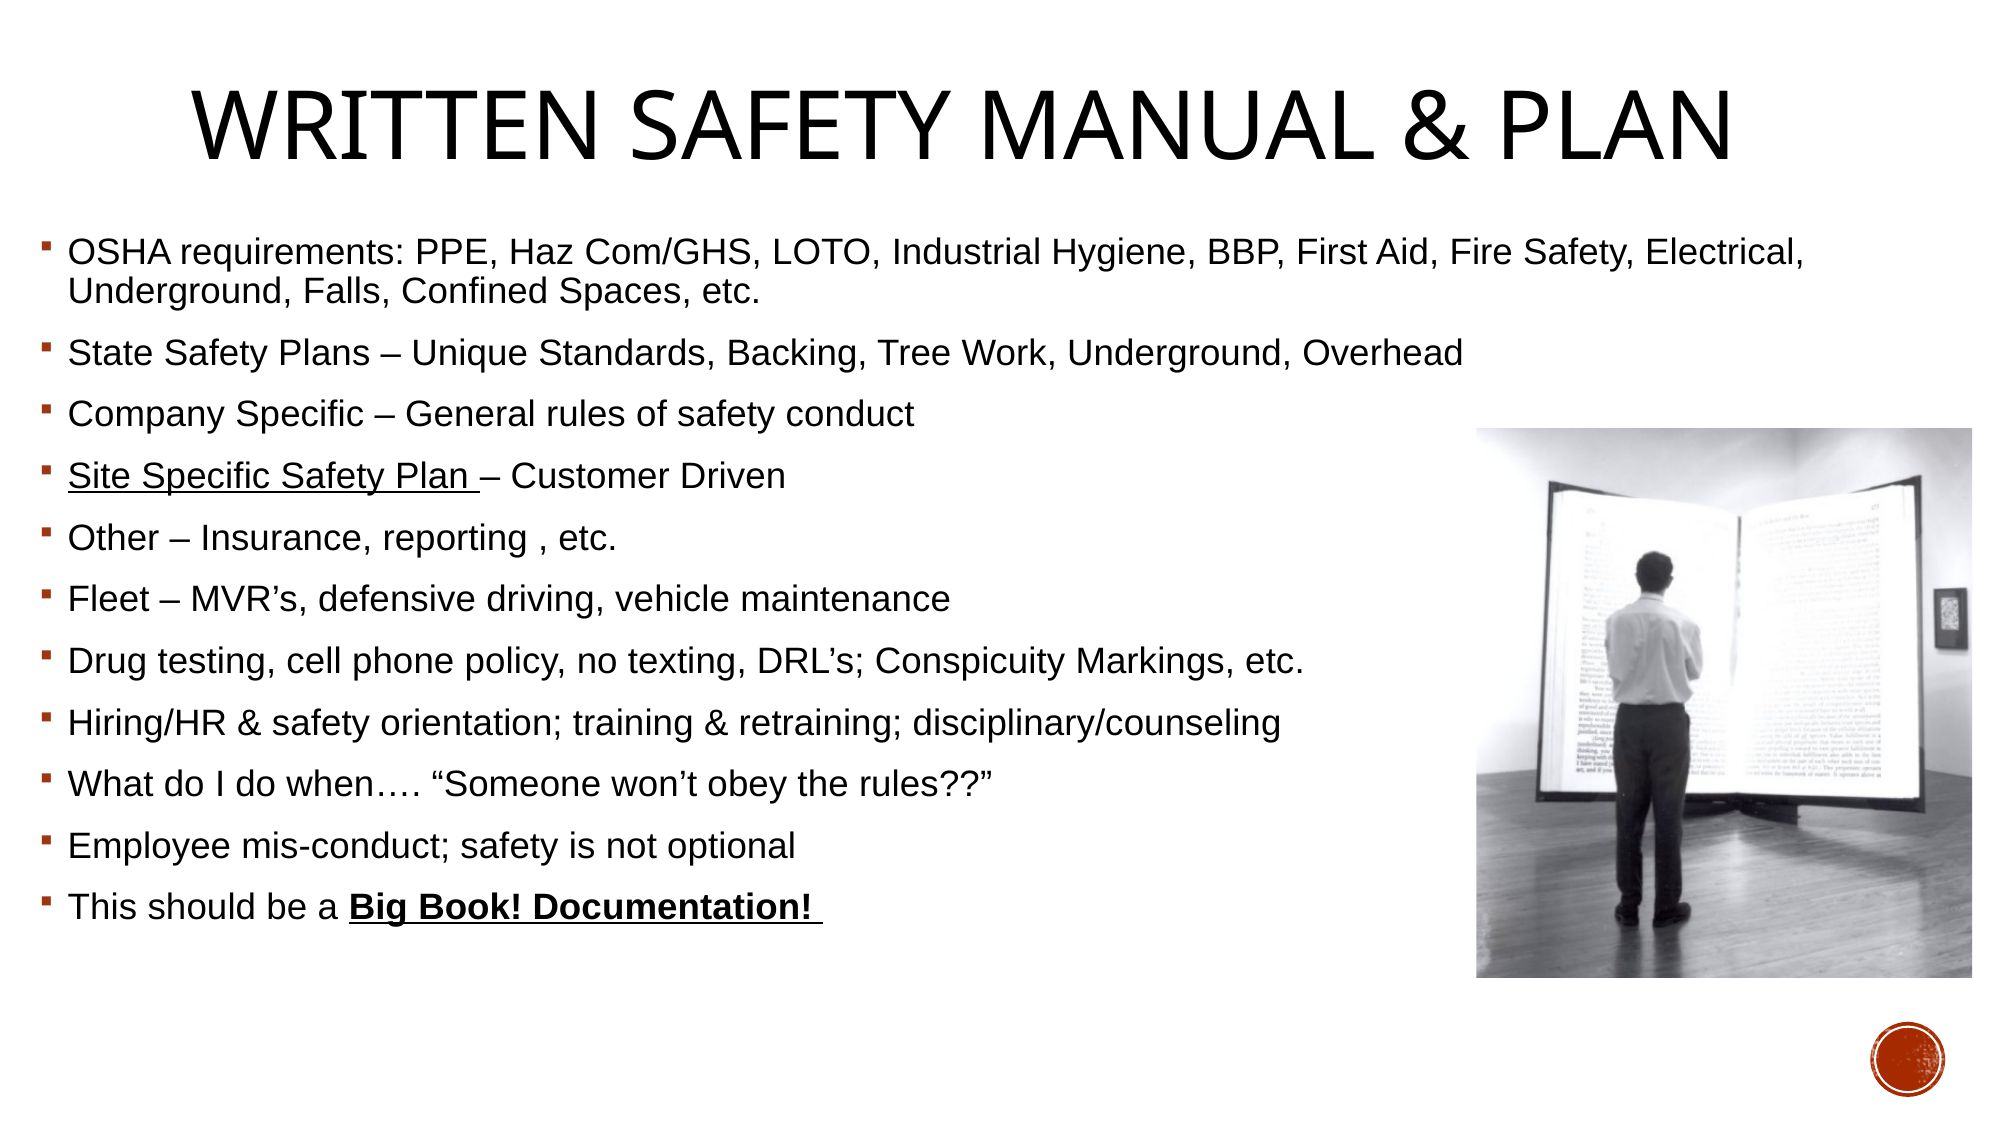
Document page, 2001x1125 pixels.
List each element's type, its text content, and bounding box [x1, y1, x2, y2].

picture [1476, 428, 1973, 978]
list OSHA requirements: PPE, Haz Com/GHS, LOTO, Industrial Hygiene, BBP, First Aid, Fire Safety, Electrical, Underground, Falls, Confined Spaces, etc. State Safety Plans – Unique Standards, Backing, Tree Work, Underground, Overhead Company Specific – General rules of safety conduct Site Specific Safety Plan – Customer Driven Other – Insurance, reporting , etc. Fleet – MVR’s, defensive driving, vehicle maintenance Drug testing, cell phone policy, no texting, DRL’s; Conspicuity Markings, etc. Hiring/HR & safety orientation; training & retraining; disciplinary/counseling What do I do when…. “Someone won’t obey the rules??” Employee mis-conduct; safety is not optional This should be a Big Book! Documentation! [24, 224, 1916, 938]
title Written Safety Manual & Plan [175, 32, 1826, 224]
